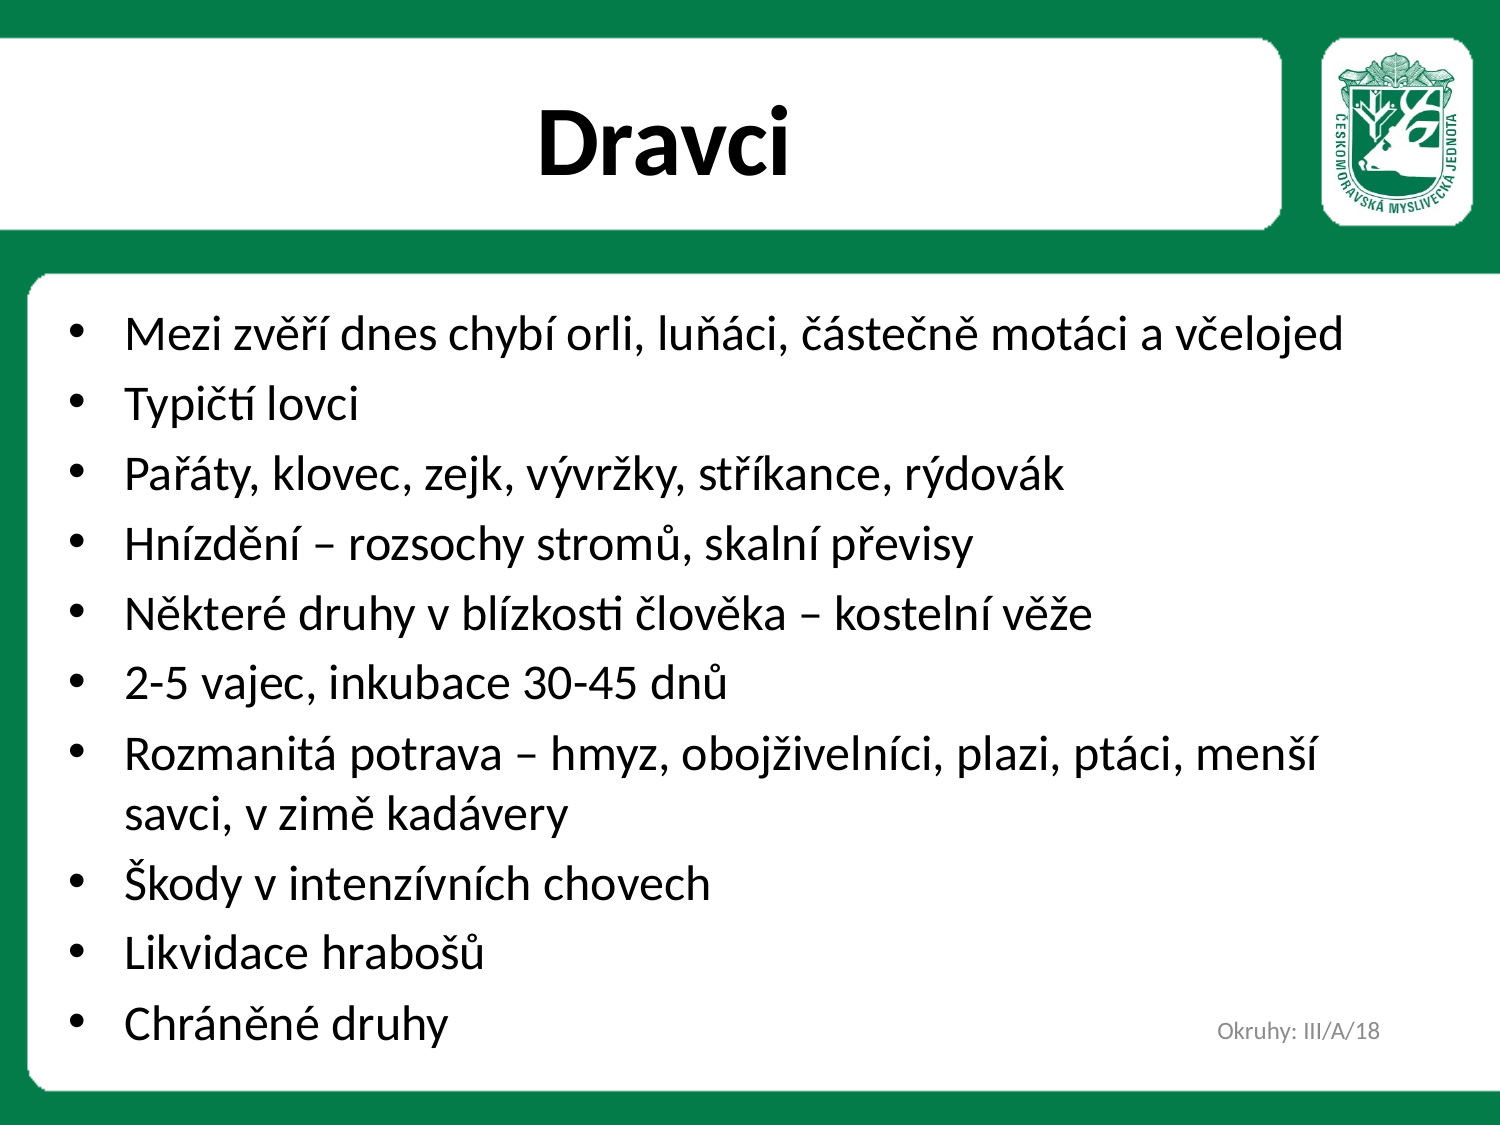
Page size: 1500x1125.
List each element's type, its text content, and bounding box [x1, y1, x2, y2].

text_box Mezi zvěří dnes chybí orli, luňáci, částečně motáci a včelojed Typičtí lovci Pařáty, klovec, zejk, vývržky, stříkance, rýdovák Hnízdění – rozsochy stromů, skalní převisy Některé druhy v blízkosti člověka – kostelní věže 2-5 vajec, inkubace 30-45 dnů Rozmanitá potrava – hmyz, obojživelníci, plazi, ptáci, menší savci, v zimě kadávery Škody v intenzívních chovech Likvidace hrabošů Chráněné druhy [53, 292, 1447, 1085]
picture [0, 0, 1500, 1125]
title Dravci [5, 50, 1323, 220]
footer Okruhy: III/A/18 [1139, 999, 1459, 1060]
